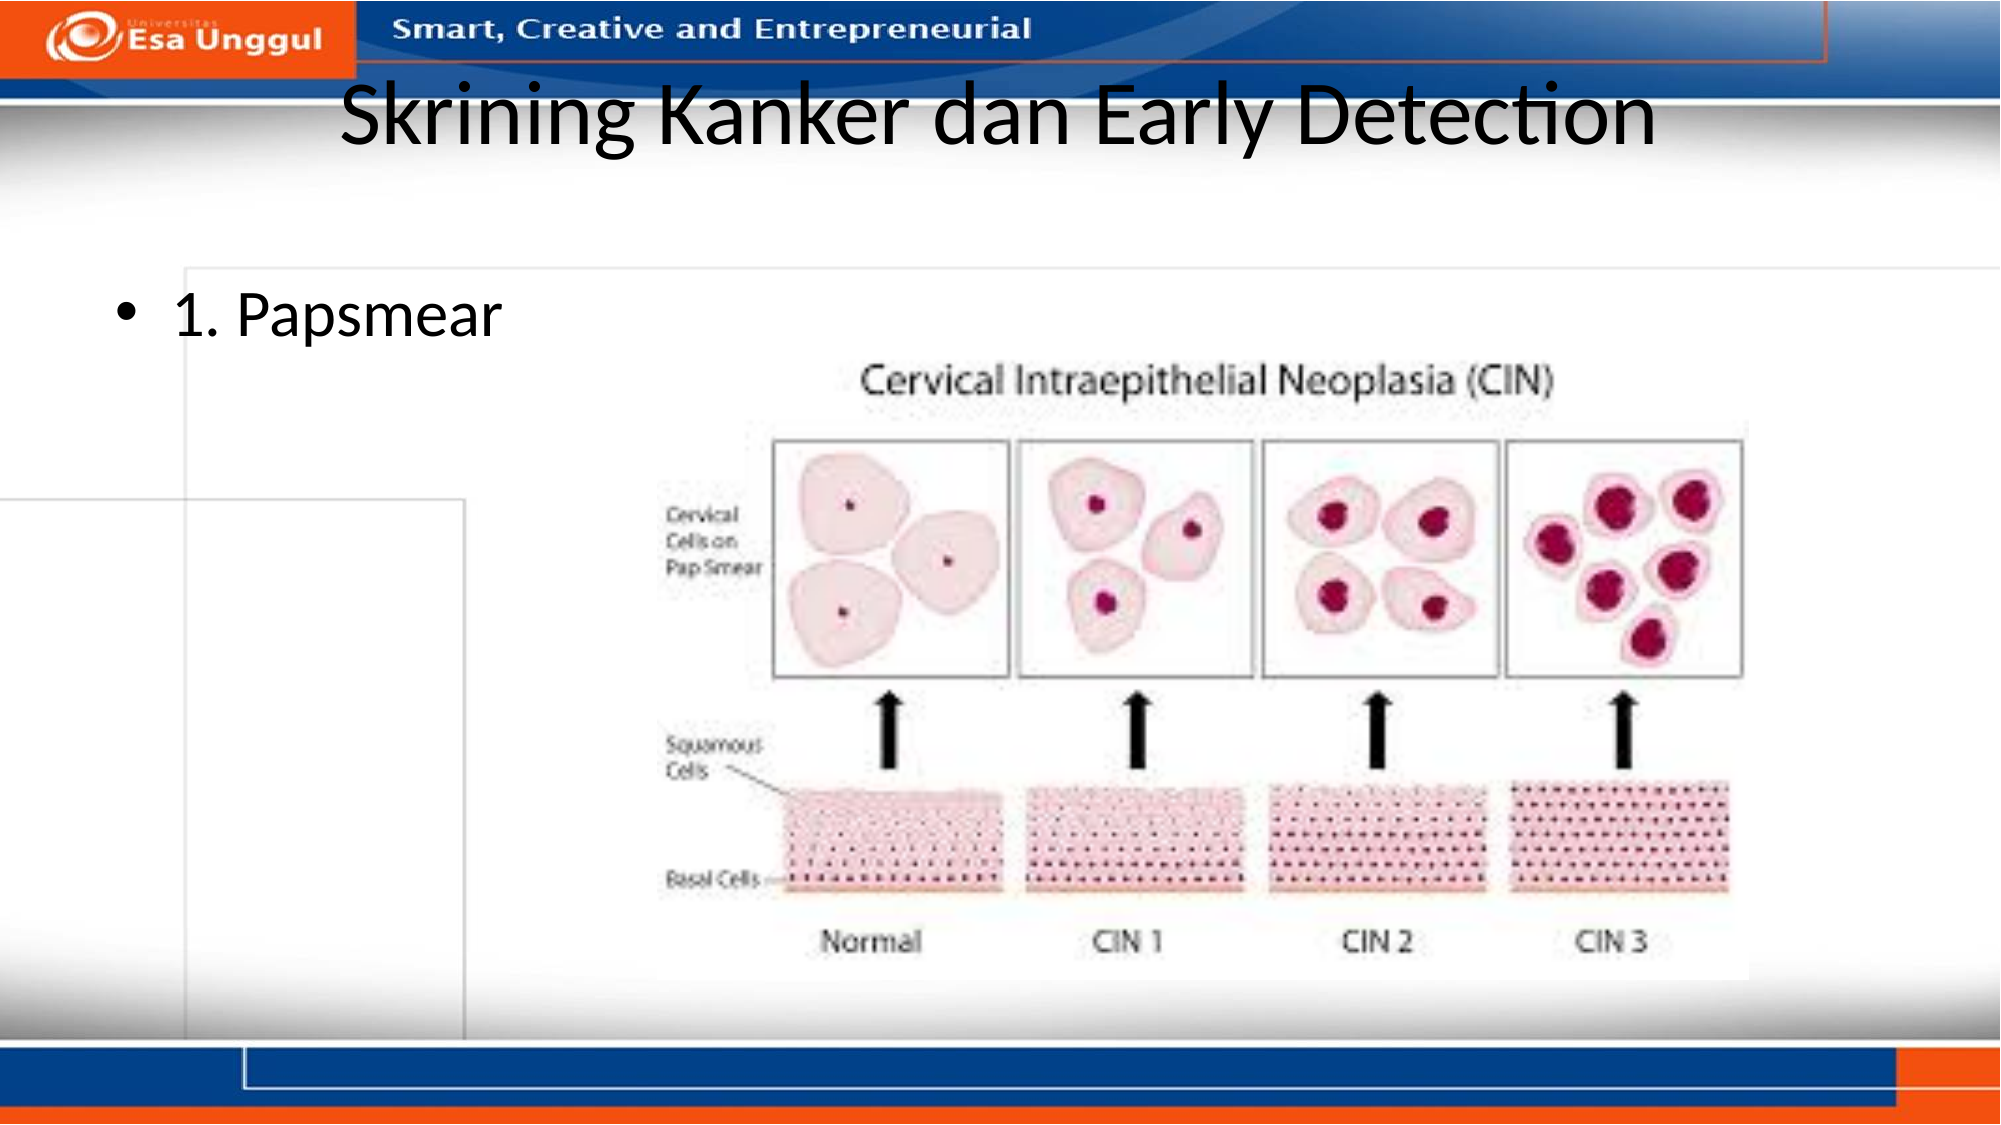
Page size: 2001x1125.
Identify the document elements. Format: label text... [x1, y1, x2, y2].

title Skrining Kanker dan Early Detection [99, 45, 1900, 233]
picture [0, 1, 2000, 1124]
list 1. Papsmear [99, 262, 1900, 1005]
